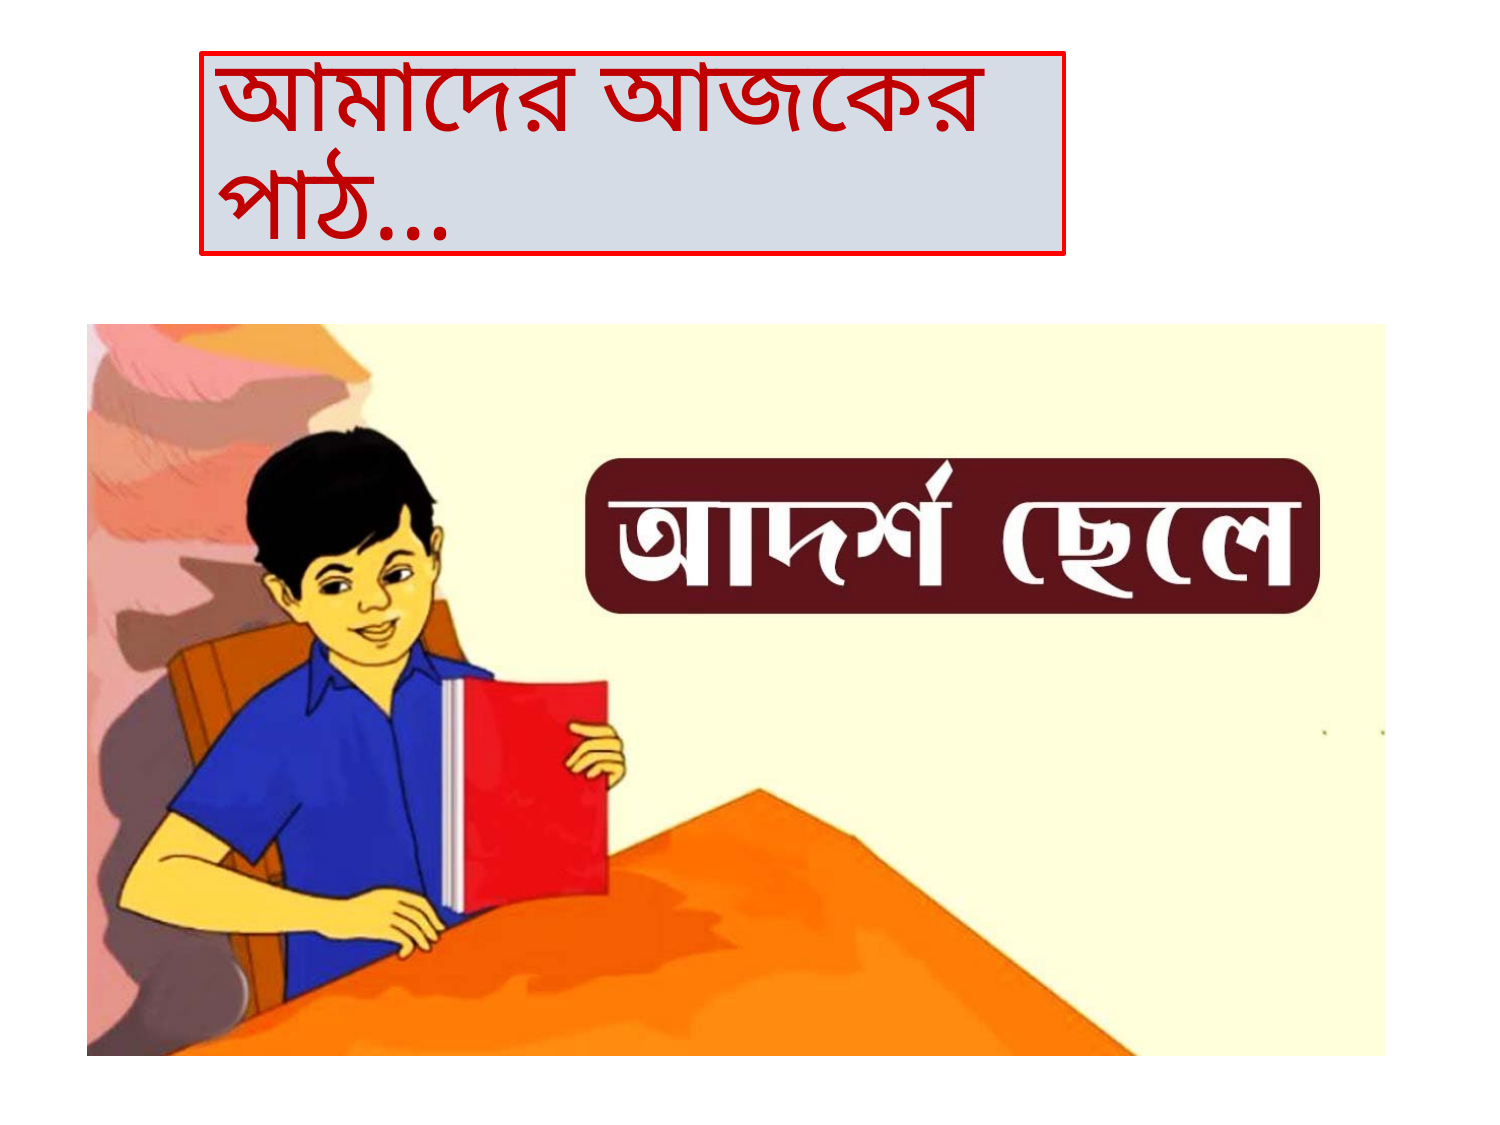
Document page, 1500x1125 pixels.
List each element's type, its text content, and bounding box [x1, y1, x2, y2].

picture [87, 324, 1386, 1056]
title আমাদের আজকের পাঠ… [201, 53, 1065, 254]
